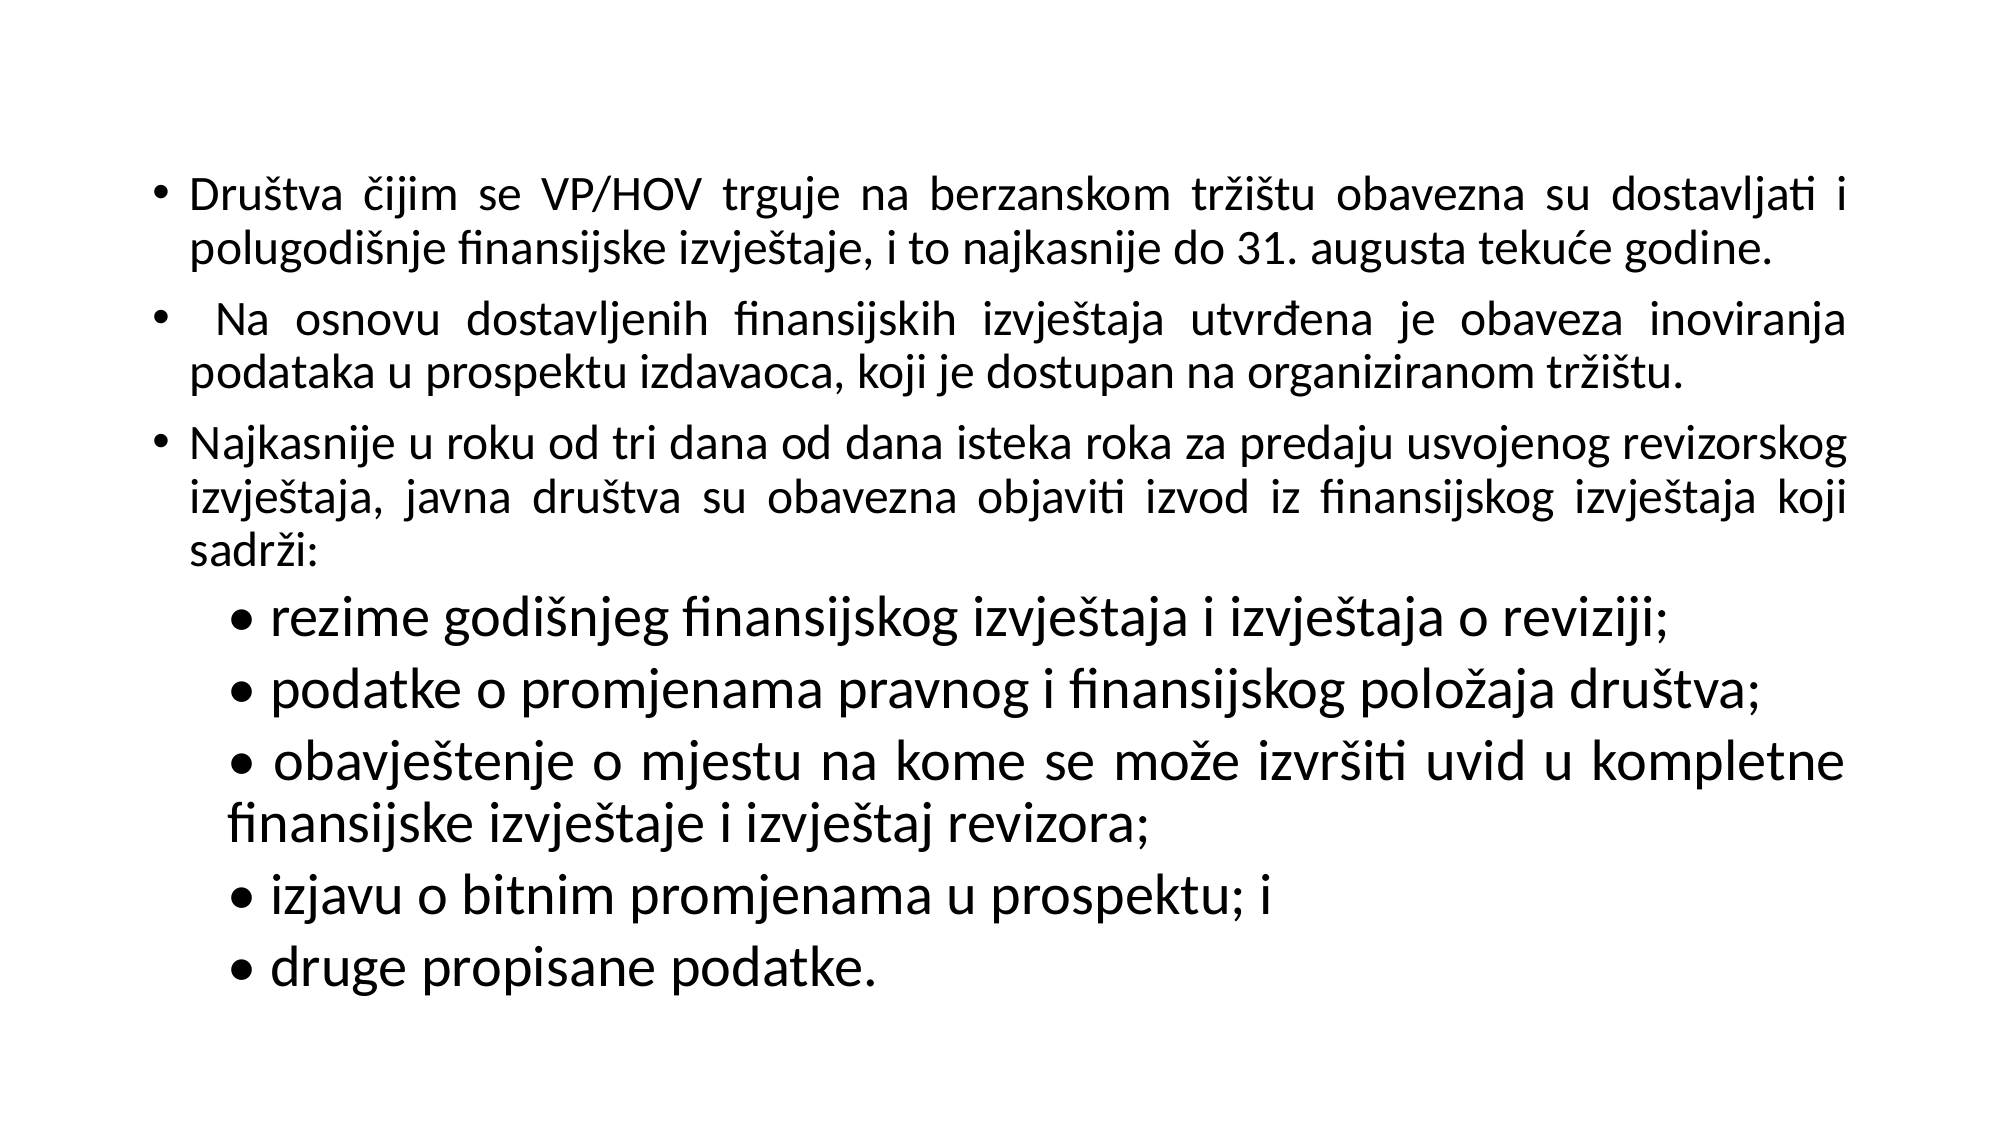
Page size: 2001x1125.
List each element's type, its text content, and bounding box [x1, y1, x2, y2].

list Društva čijim se VP/HOV trguje na berzanskom tržištu obavezna su dostavljati i polugodišnje finansijske izvještaje, i to najkasnije do 31. augusta tekuće godine. Na osnovu dostavljenih finansijskih izvještaja utvrđena je obaveza inoviranja podataka u prospektu izdavaoca, koji je dostupan na organiziranom tržištu. Najkasnije u roku od tri dana od dana isteka roka za predaju usvojenog revizorskog izvještaja, javna društva su obavezna objaviti izvod iz finansijskog izvještaja koji sadrži: • rezime godišnjeg finansijskog izvještaja i izvještaja o reviziji; • podatke o promjenama pravnog i finansijskog položaja društva; • obavještenje o mjestu na kome se može izvršiti uvid u kompletne finansijske izvještaje i izvještaj revizora; • izjavu o bitnim promjenama u prospektu; i • druge propisane podatke. [137, 160, 1863, 1014]
